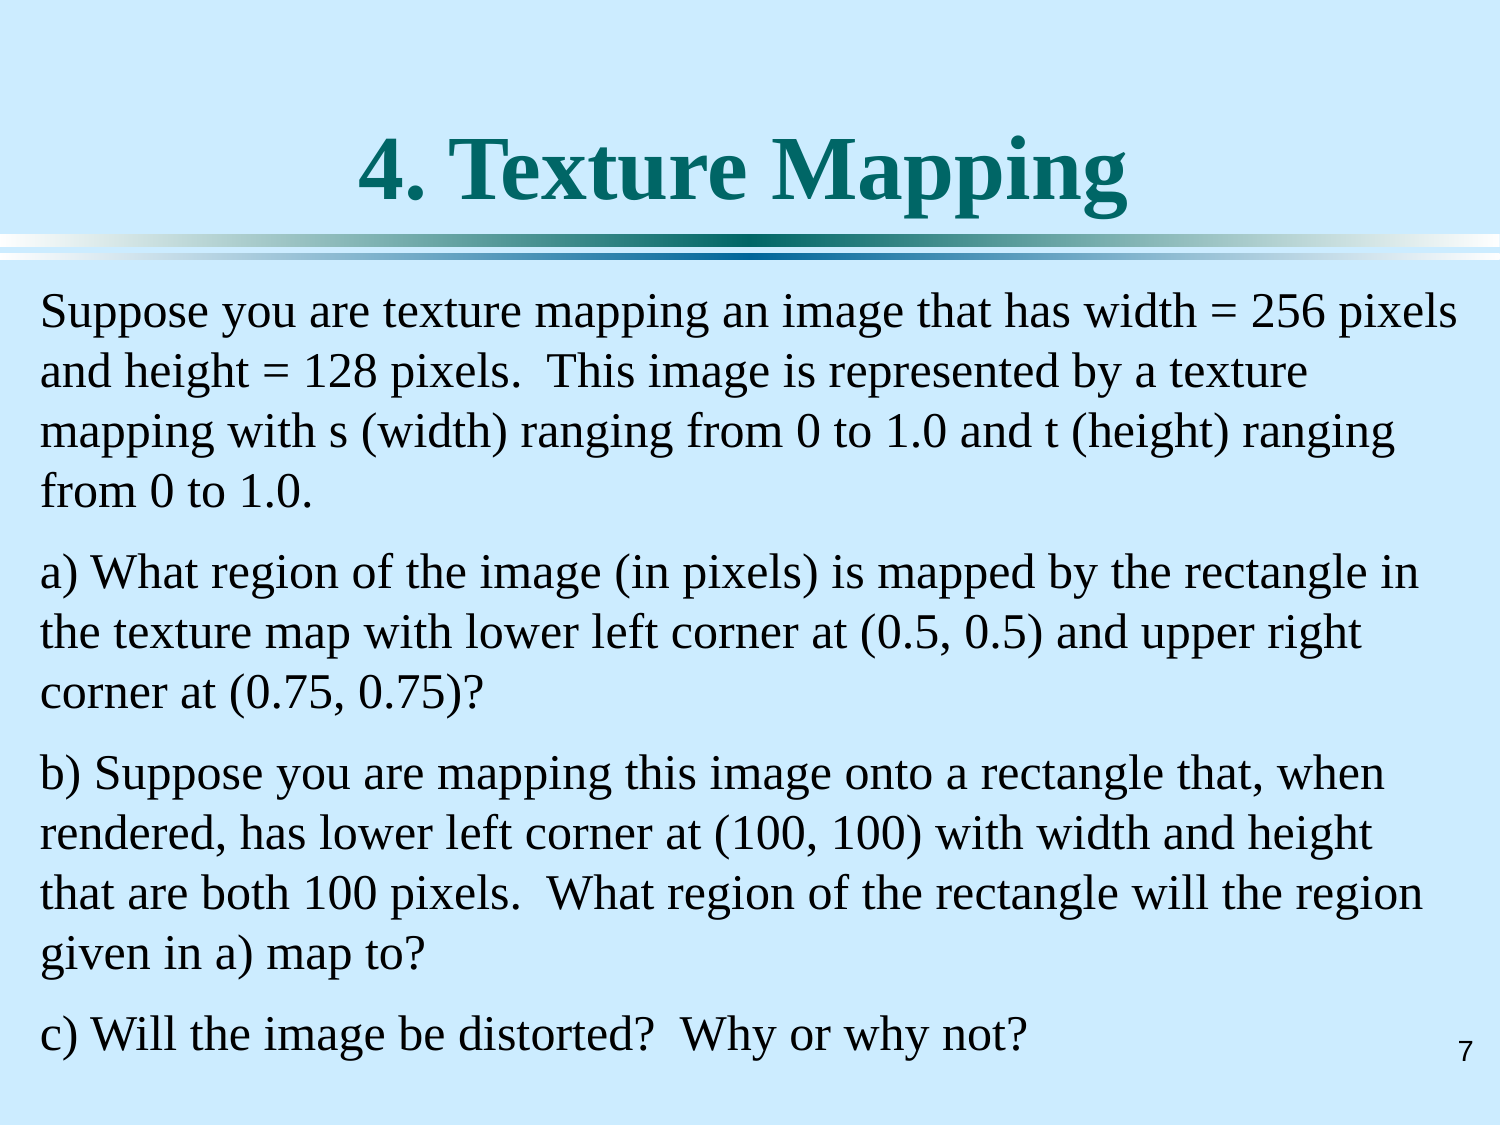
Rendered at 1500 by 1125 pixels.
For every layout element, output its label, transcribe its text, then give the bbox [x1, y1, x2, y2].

title 4. Texture Mapping [99, 37, 1388, 225]
text_box Suppose you are texture mapping an image that has width = 256 pixels and height = 128 pixels. This image is represented by a texture mapping with s (width) ranging from 0 to 1.0 and t (height) ranging from 0 to 1.0. a) What region of the image (in pixels) is mapped by the rectangle in the texture map with lower left corner at (0.5, 0.5) and upper right corner at (0.75, 0.75)? b) Suppose you are mapping this image onto a rectangle that, when rendered, has lower left corner at (100, 100) with width and height that are both 100 pixels. What region of the rectangle will the region given in a) map to? c) Will the image be distorted? Why or why not? [24, 270, 1475, 1068]
